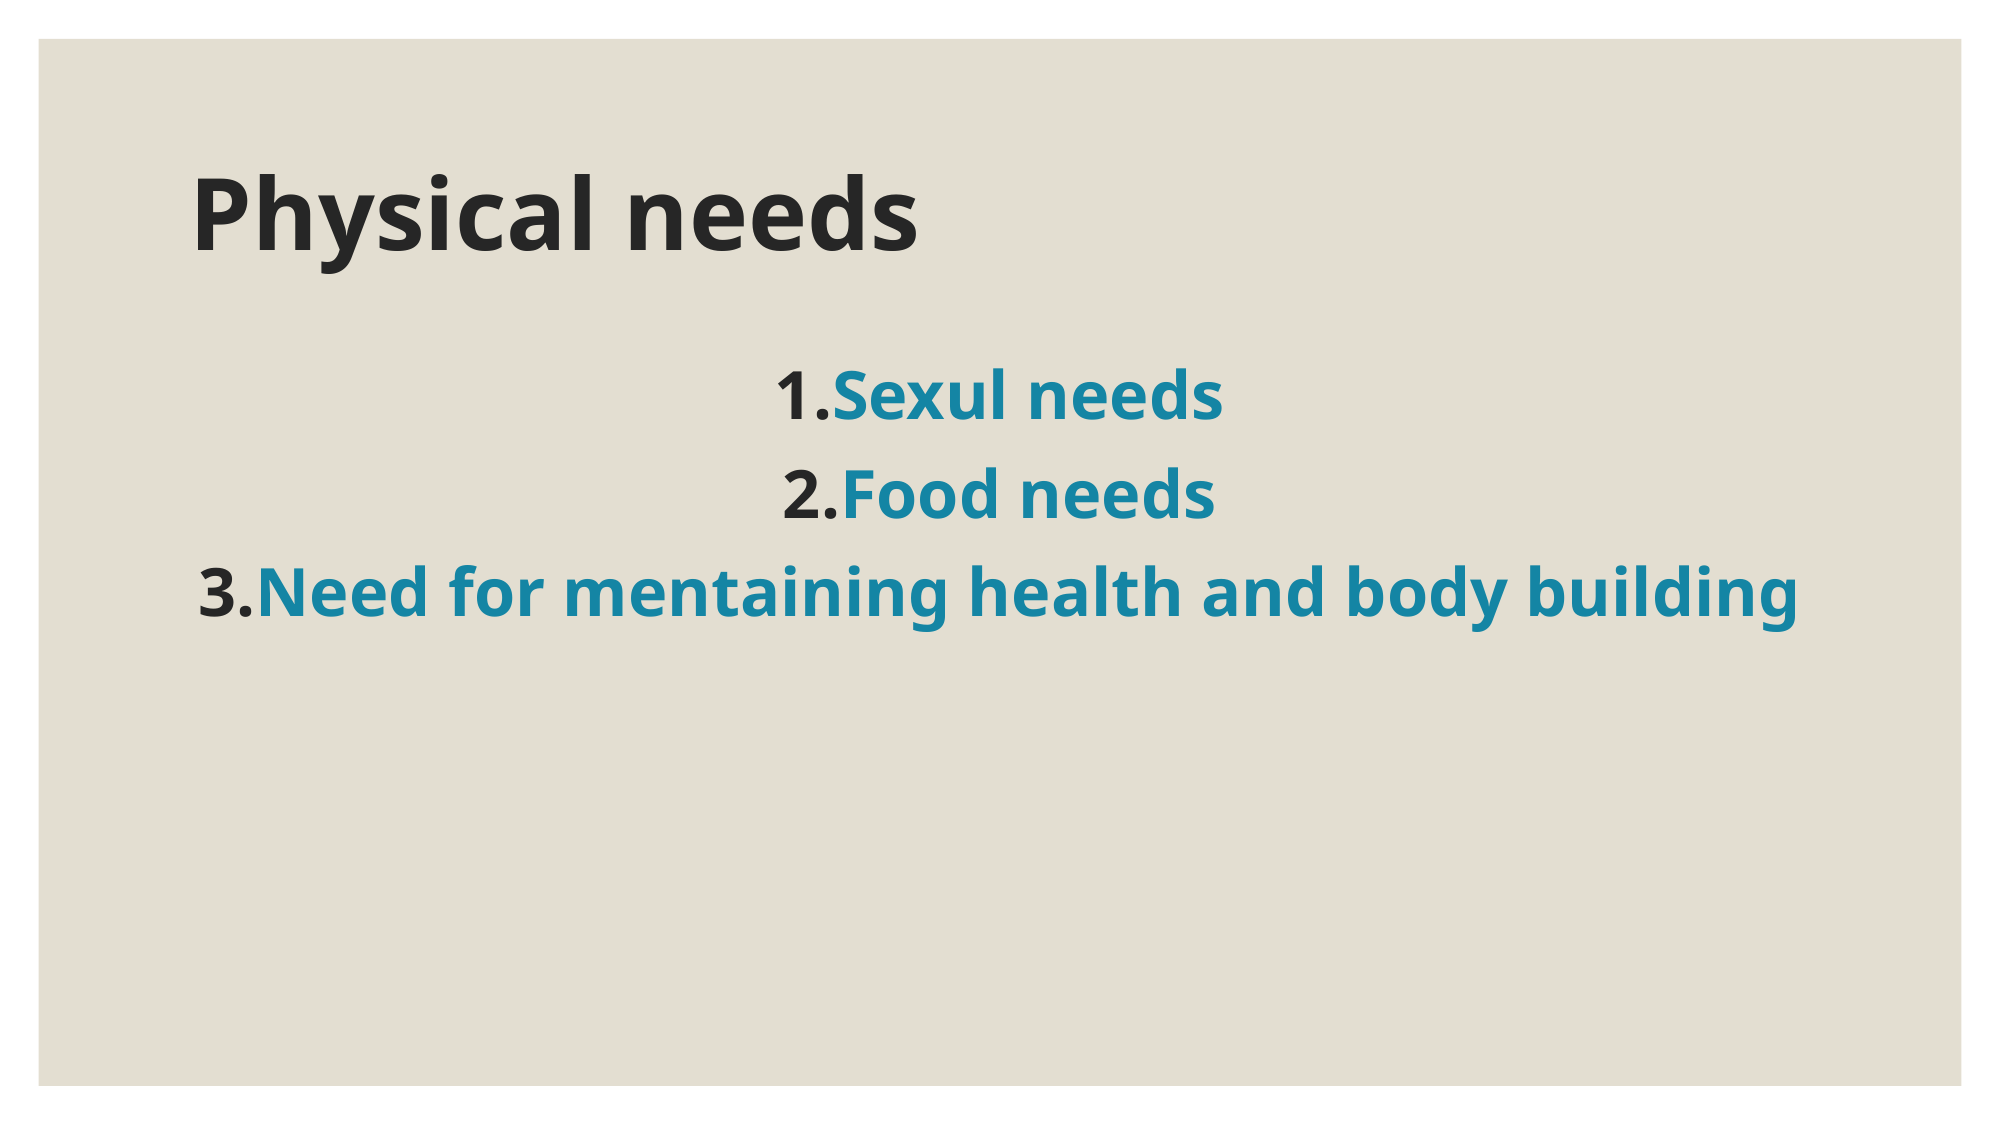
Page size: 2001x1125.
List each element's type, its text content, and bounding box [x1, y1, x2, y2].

list Sexul needs Food needs Need for mentaining health and body building [174, 345, 1825, 990]
title Physical needs [174, 105, 1825, 331]
